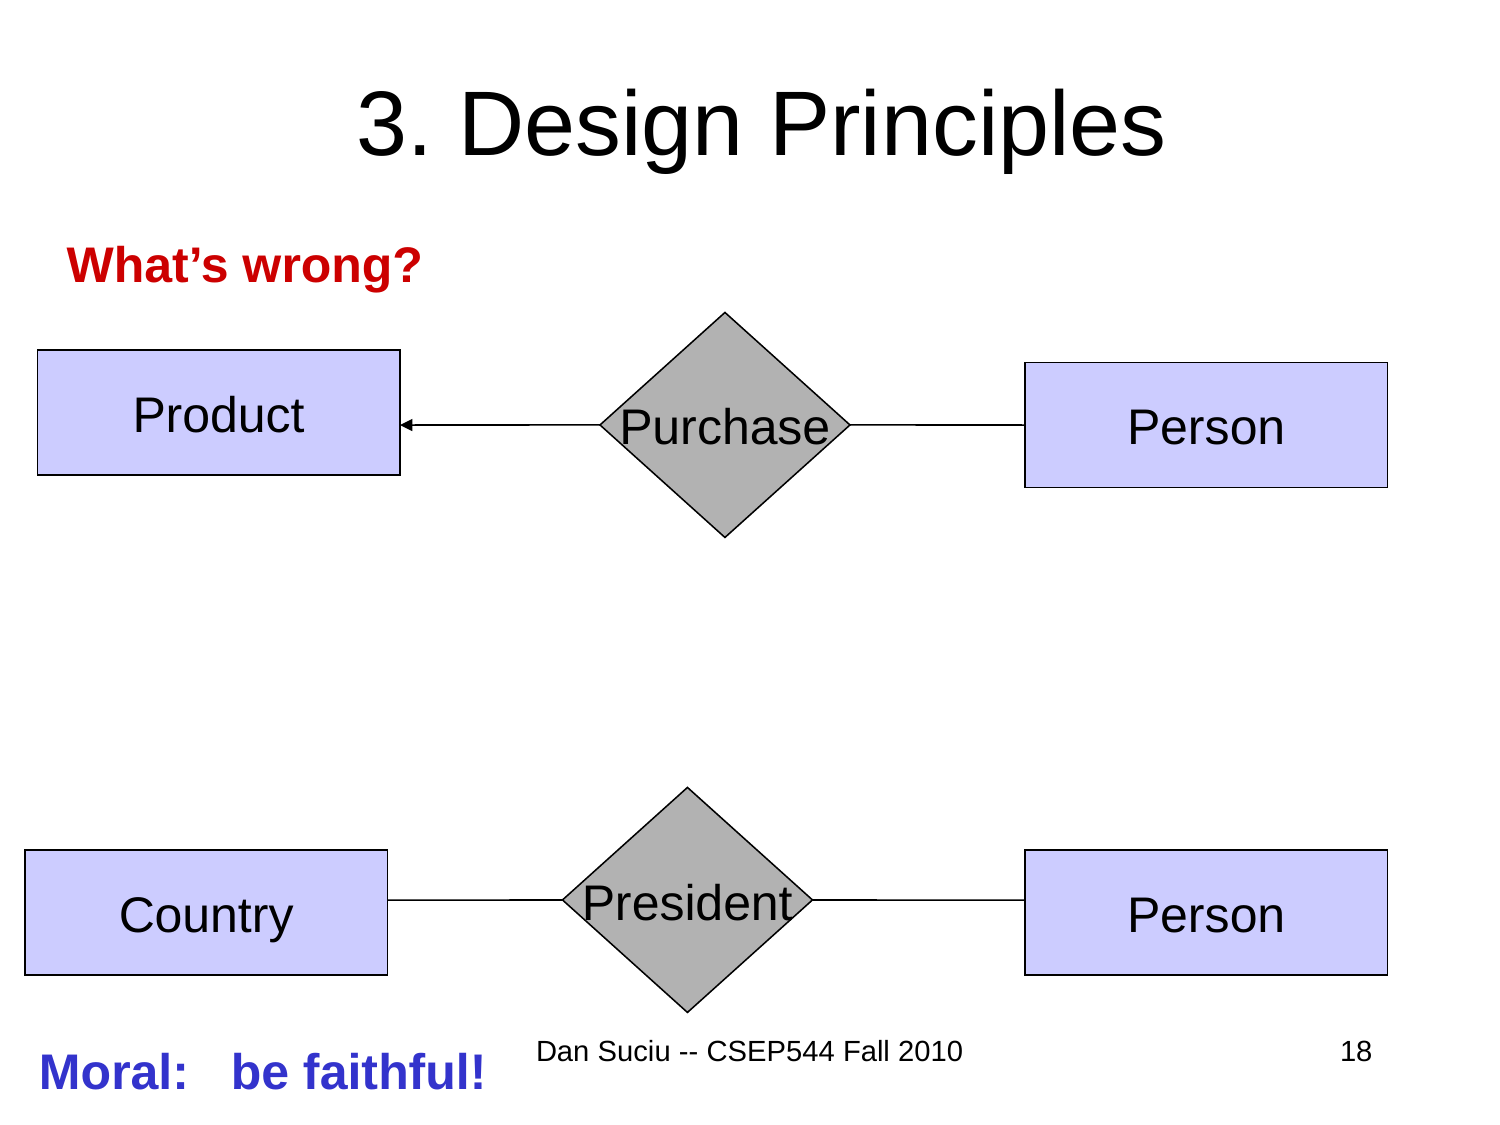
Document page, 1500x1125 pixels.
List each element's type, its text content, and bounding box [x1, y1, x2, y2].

text_box President [562, 787, 813, 1013]
text_box Person [1024, 849, 1388, 975]
text_box Person [1024, 362, 1388, 488]
text_box Country [24, 849, 388, 975]
text_box Product [37, 350, 400, 475]
text_box Moral: be faithful! [24, 1031, 503, 1107]
text_box [399, 418, 601, 432]
footer Dan Suciu -- CSEP544 Fall 2010 [512, 1024, 988, 1101]
slide_number 18 [1074, 1024, 1388, 1101]
text_box What’s wrong? [51, 224, 439, 300]
text_box Purchase [601, 312, 850, 538]
title 3. Design Principles [124, 24, 1401, 213]
